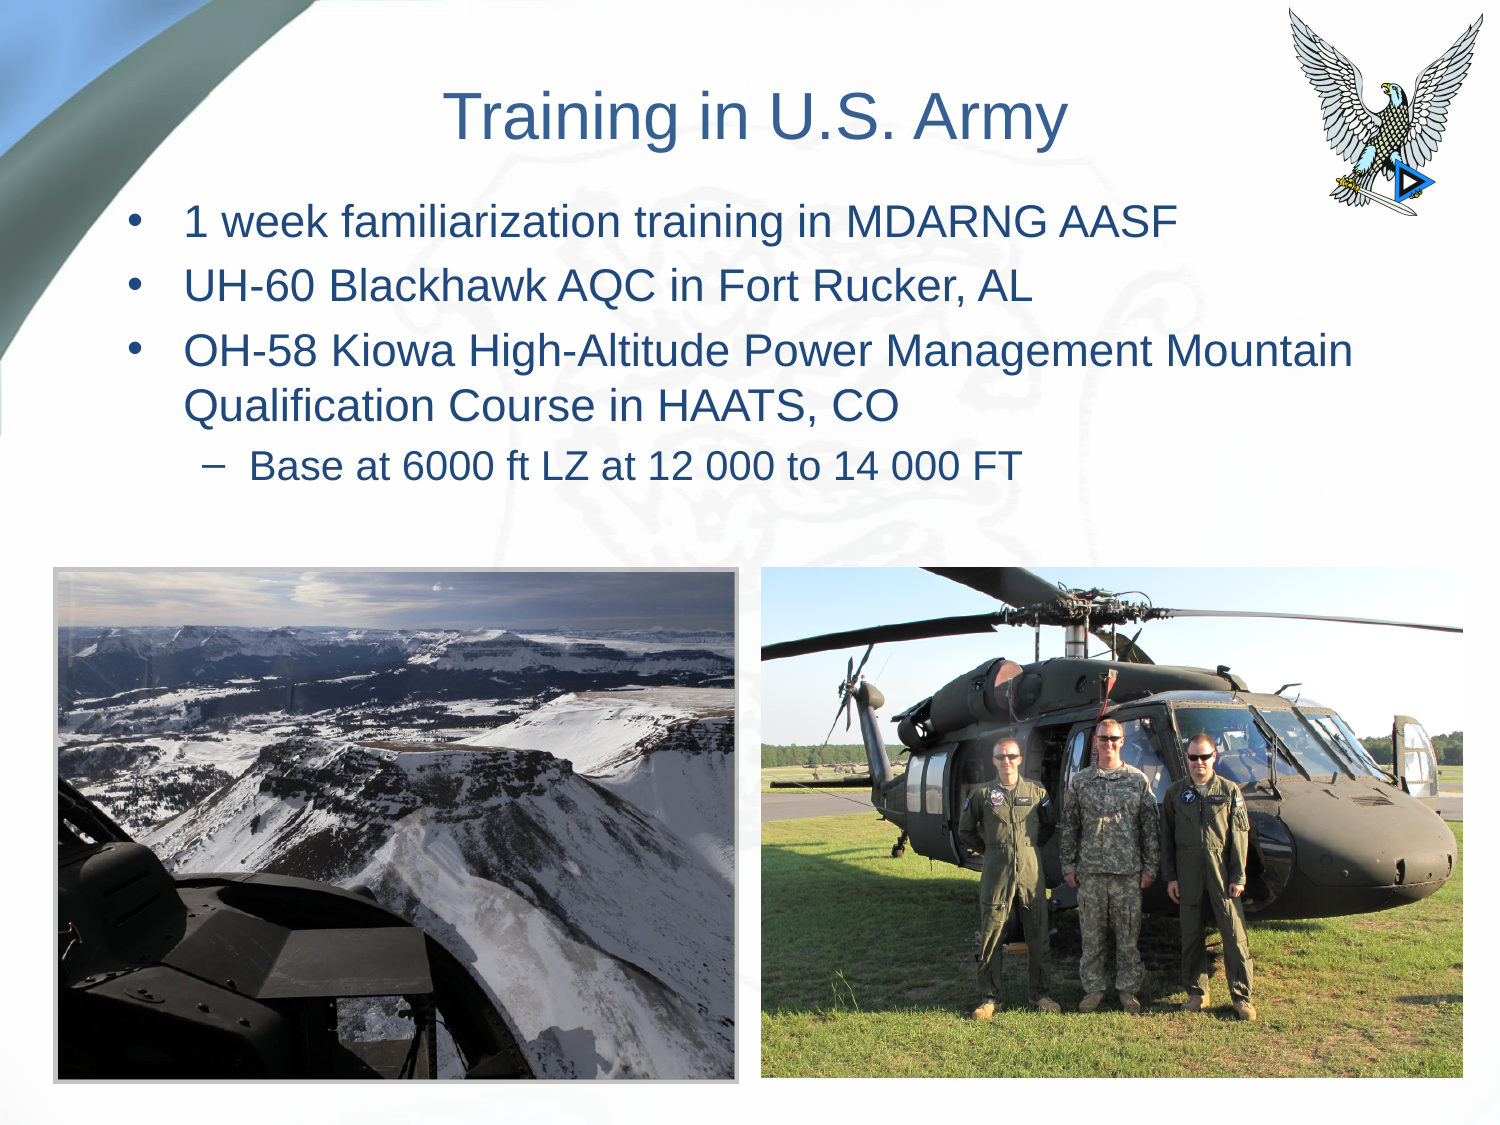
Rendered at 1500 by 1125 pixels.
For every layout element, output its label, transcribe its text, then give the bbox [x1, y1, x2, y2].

list 1 week familiarization training in MDARNG AASF UH-60 Blackhawk AQC in Fort Rucker, AL OH-58 Kiowa High-Altitude Power Management Mountain Qualification Course in HAATS, CO Base at 6000 ft LZ at 12 000 to 14 000 FT [112, 184, 1471, 485]
title Training in U.S. Army [147, 19, 1365, 184]
picture [0, 0, 1500, 1125]
